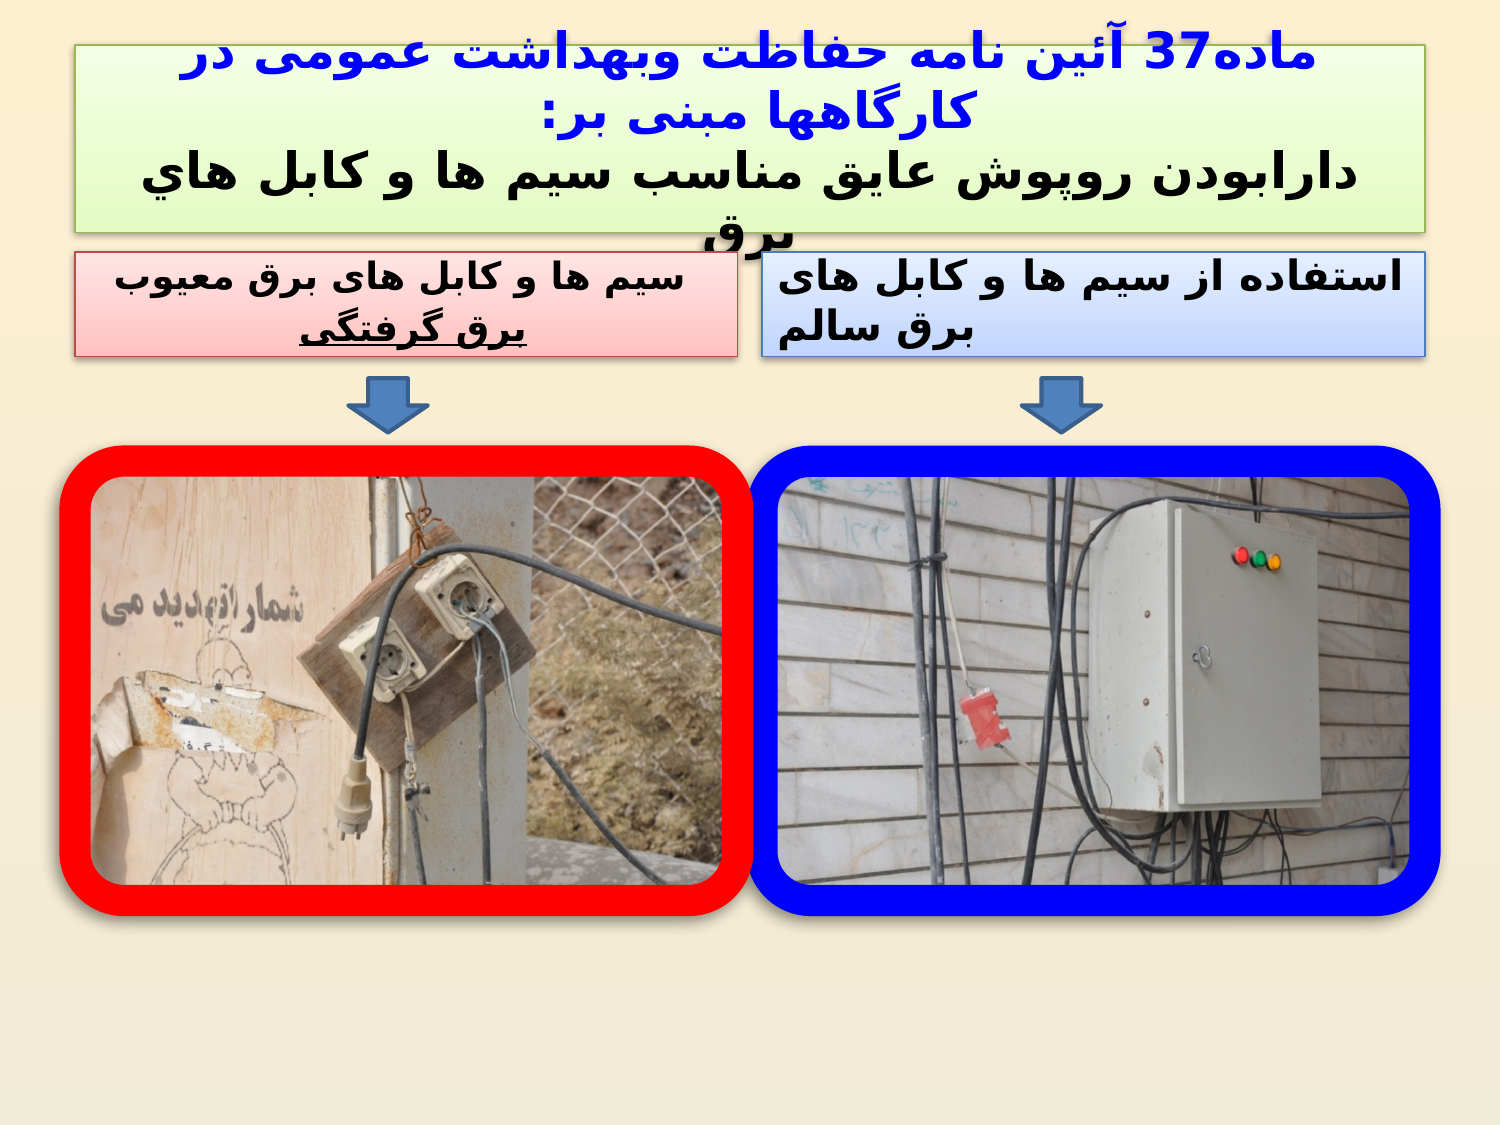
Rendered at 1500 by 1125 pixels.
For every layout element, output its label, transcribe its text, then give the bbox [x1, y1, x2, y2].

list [74, 460, 738, 901]
text_box [1019, 376, 1104, 435]
list سیم ها و کابل های برق معیوب برق گرفتگی [74, 251, 738, 357]
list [761, 461, 1426, 901]
text_box [346, 376, 430, 435]
title ماده37 آئین نامه حفاظت وبهداشت عمومی در کارگاهها مبنی بر: دارابودن روپوش عایق مناسب سيم ها و كابل هاي برق [74, 44, 1426, 233]
list استفاده از سیم ها و کابل های برق سالم [761, 251, 1426, 357]
